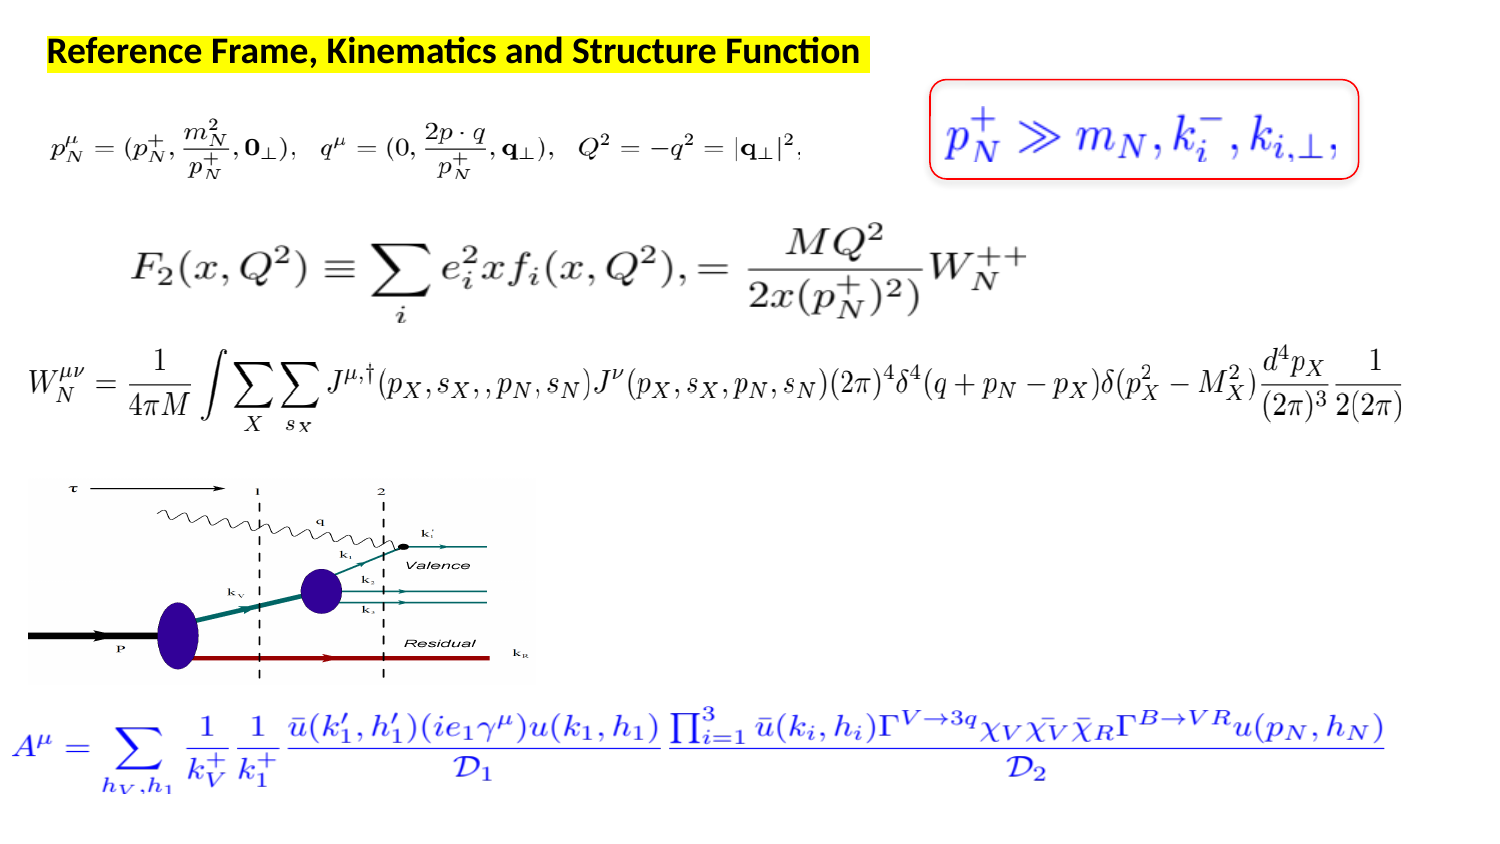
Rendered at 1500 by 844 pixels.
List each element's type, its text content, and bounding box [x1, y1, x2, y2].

picture [11, 706, 1385, 795]
picture [130, 221, 1027, 323]
picture [28, 344, 1402, 433]
text_box Reference Frame, Kinematics and Structure Function [31, 19, 885, 79]
picture [944, 106, 1337, 162]
picture [28, 477, 536, 685]
text_box [929, 78, 1360, 180]
picture [49, 118, 801, 180]
